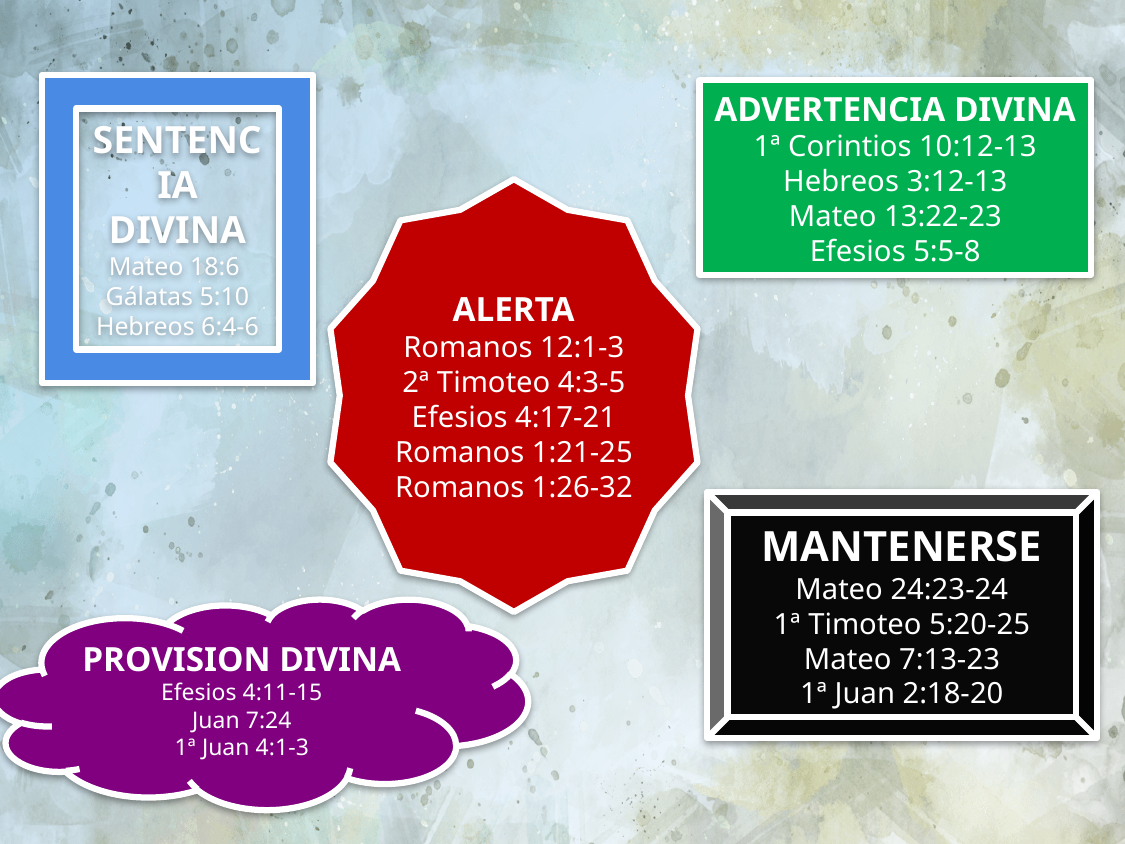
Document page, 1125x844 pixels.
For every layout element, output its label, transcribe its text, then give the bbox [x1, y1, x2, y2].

text_box ALERTA Romanos 12:1-3 2ª Timoteo 4:3-5 Efesios 4:17-21 Romanos 1:21-25 Romanos 1:26-32 [327, 176, 701, 615]
picture [0, 0, 1125, 844]
text_box SENTENCIA DIVINA Mateo 18:6 Gálatas 5:10 Hebreos 6:4-6 [39, 72, 316, 386]
text_box MANTENERSE Mateo 24:23-24 1ª Timoteo 5:20-25 Mateo 7:13-23 1ª Juan 2:18-20 [704, 489, 1100, 741]
text_box ADVERTENCIA DIVINA 1ª Corintios 10:12-13 Hebreos 3:12-13 Mateo 13:22-23 Efesios 5:5-8 [696, 77, 1094, 278]
text_box PROVISION DIVINA Efesios 4:11-15 Juan 7:24 1ª Juan 4:1-3 [0, 596, 532, 814]
